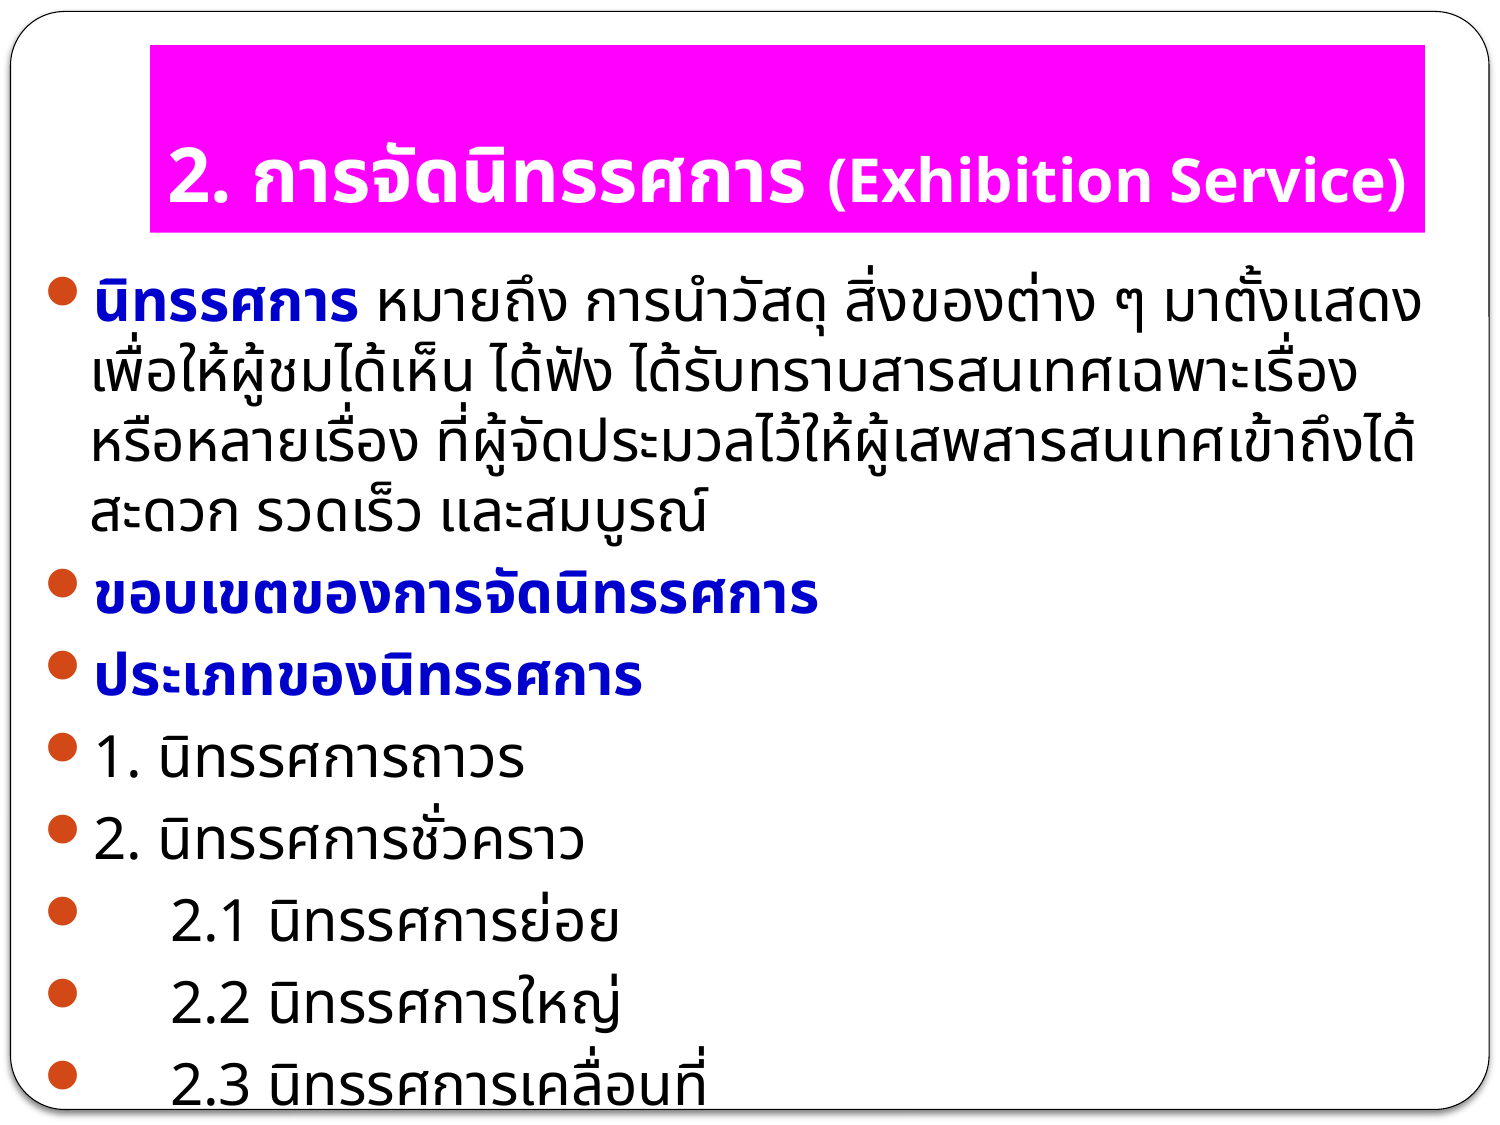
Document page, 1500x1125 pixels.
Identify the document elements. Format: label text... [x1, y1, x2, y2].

list นิทรรศการ หมายถึง การนำวัสดุ สิ่งของต่าง ๆ มาตั้งแสดง เพื่อให้ผู้ชมได้เห็น ได้ฟัง ได้รับทราบสารสนเทศเฉพาะเรื่อง หรือหลายเรื่อง ที่ผู้จัดประมวลไว้ให้ผู้เสพสารสนเทศเข้าถึงได้สะดวก รวดเร็ว และสมบูรณ์ ขอบเขตของการจัดนิทรรศการ ประเภทของนิทรรศการ 1. นิทรรศการถาวร 2. นิทรรศการชั่วคราว 2.1 นิทรรศการย่อย 2.2 นิทรรศการใหญ่ 2.3 นิทรรศการเคลื่อนที่ [29, 255, 1483, 1106]
title 2. การจัดนิทรรศการ (Exhibition Service) [150, 45, 1425, 233]
